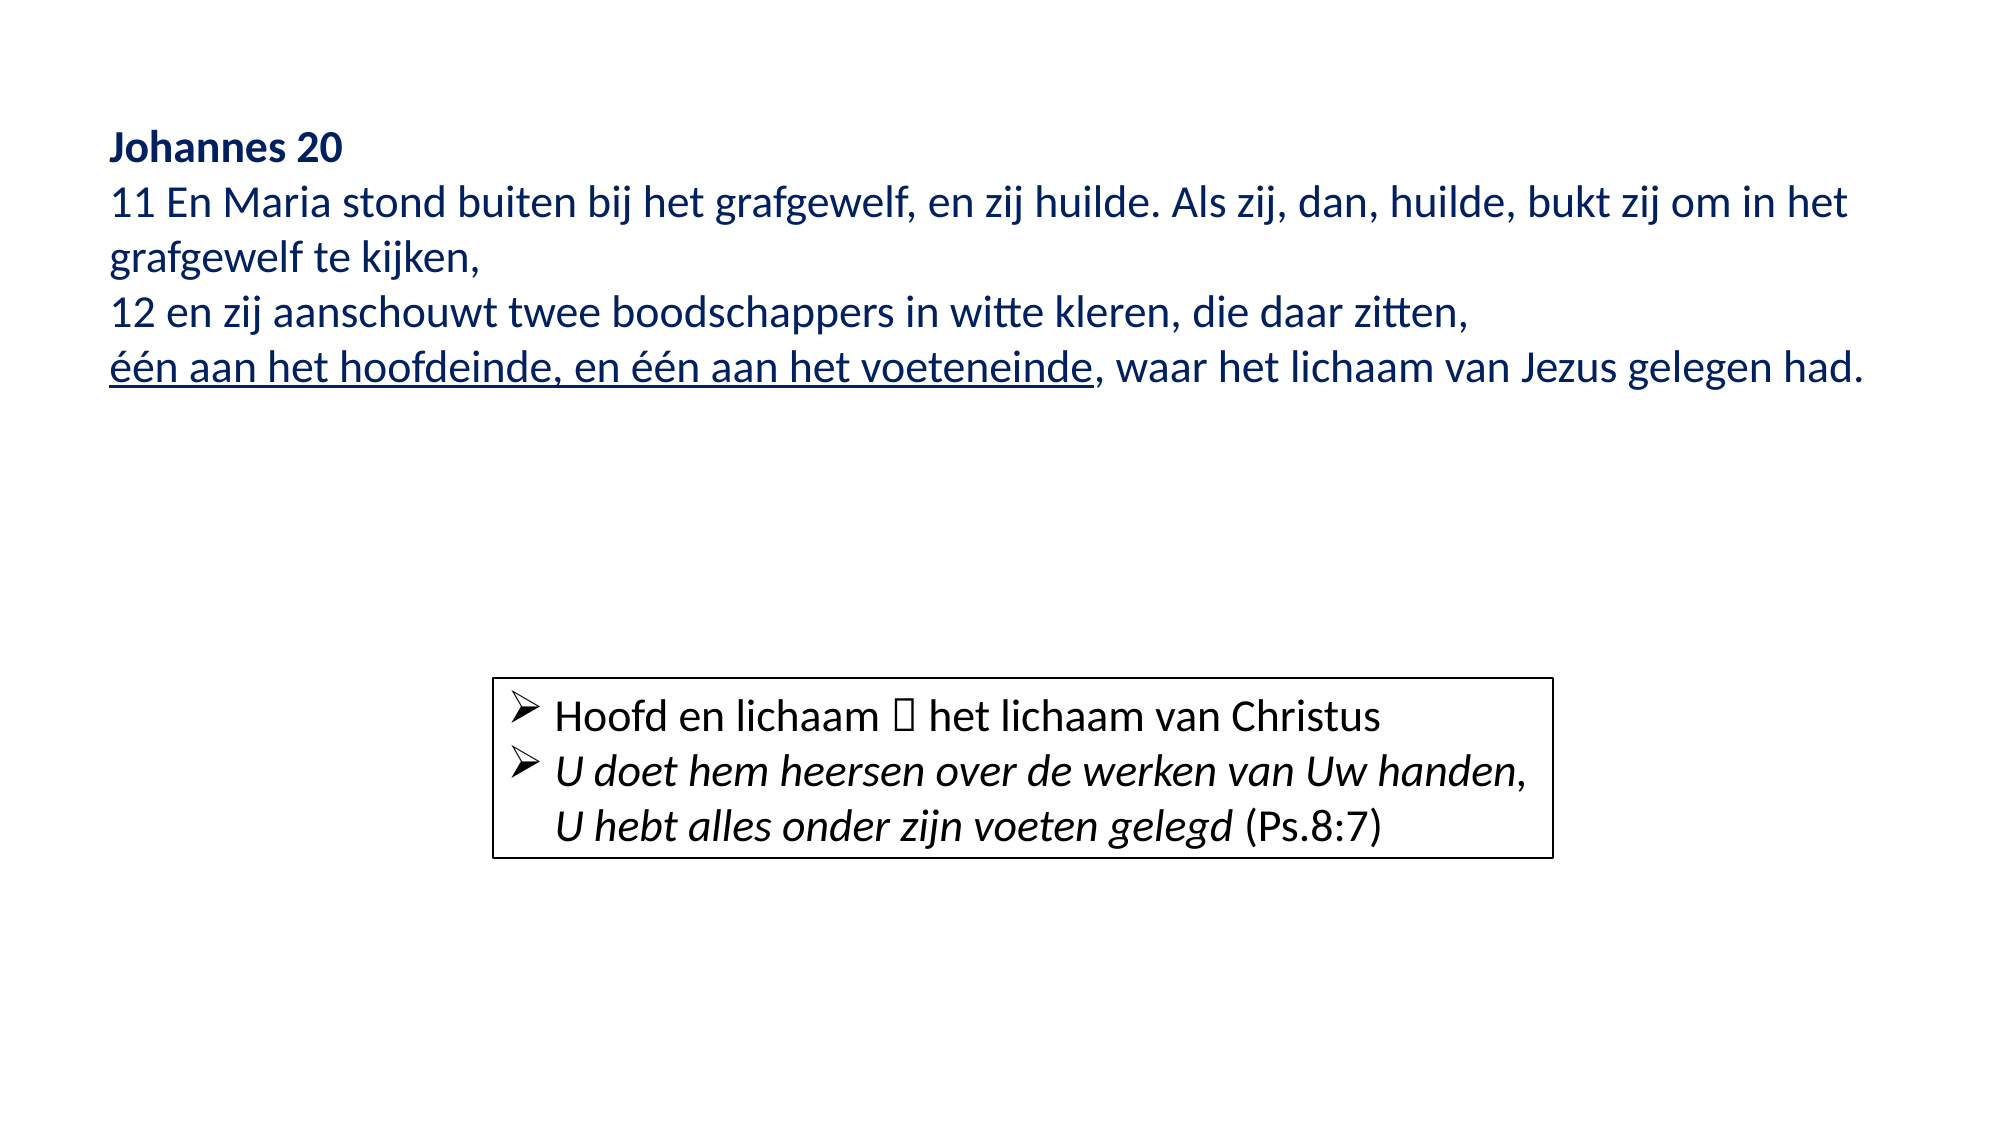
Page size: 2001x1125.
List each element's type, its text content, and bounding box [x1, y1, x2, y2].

text_box Johannes 20 11 En Maria stond buiten bij het grafgewelf, en zij huilde. Als zij, dan, huilde, bukt zij om in het grafgewelf te kijken, 12 en zij aanschouwt twee boodschappers in witte kleren, die daar zitten, één aan het hoofdeinde, en één aan het voeteneinde, waar het lichaam van Jezus gelegen had. [94, 109, 1925, 399]
text_box Hoofd en lichaam  het lichaam van Christus U doet hem heersen over de werken van Uw handen, U hebt alles onder zijn voeten gelegd (Ps.8:7) [492, 678, 1553, 858]
